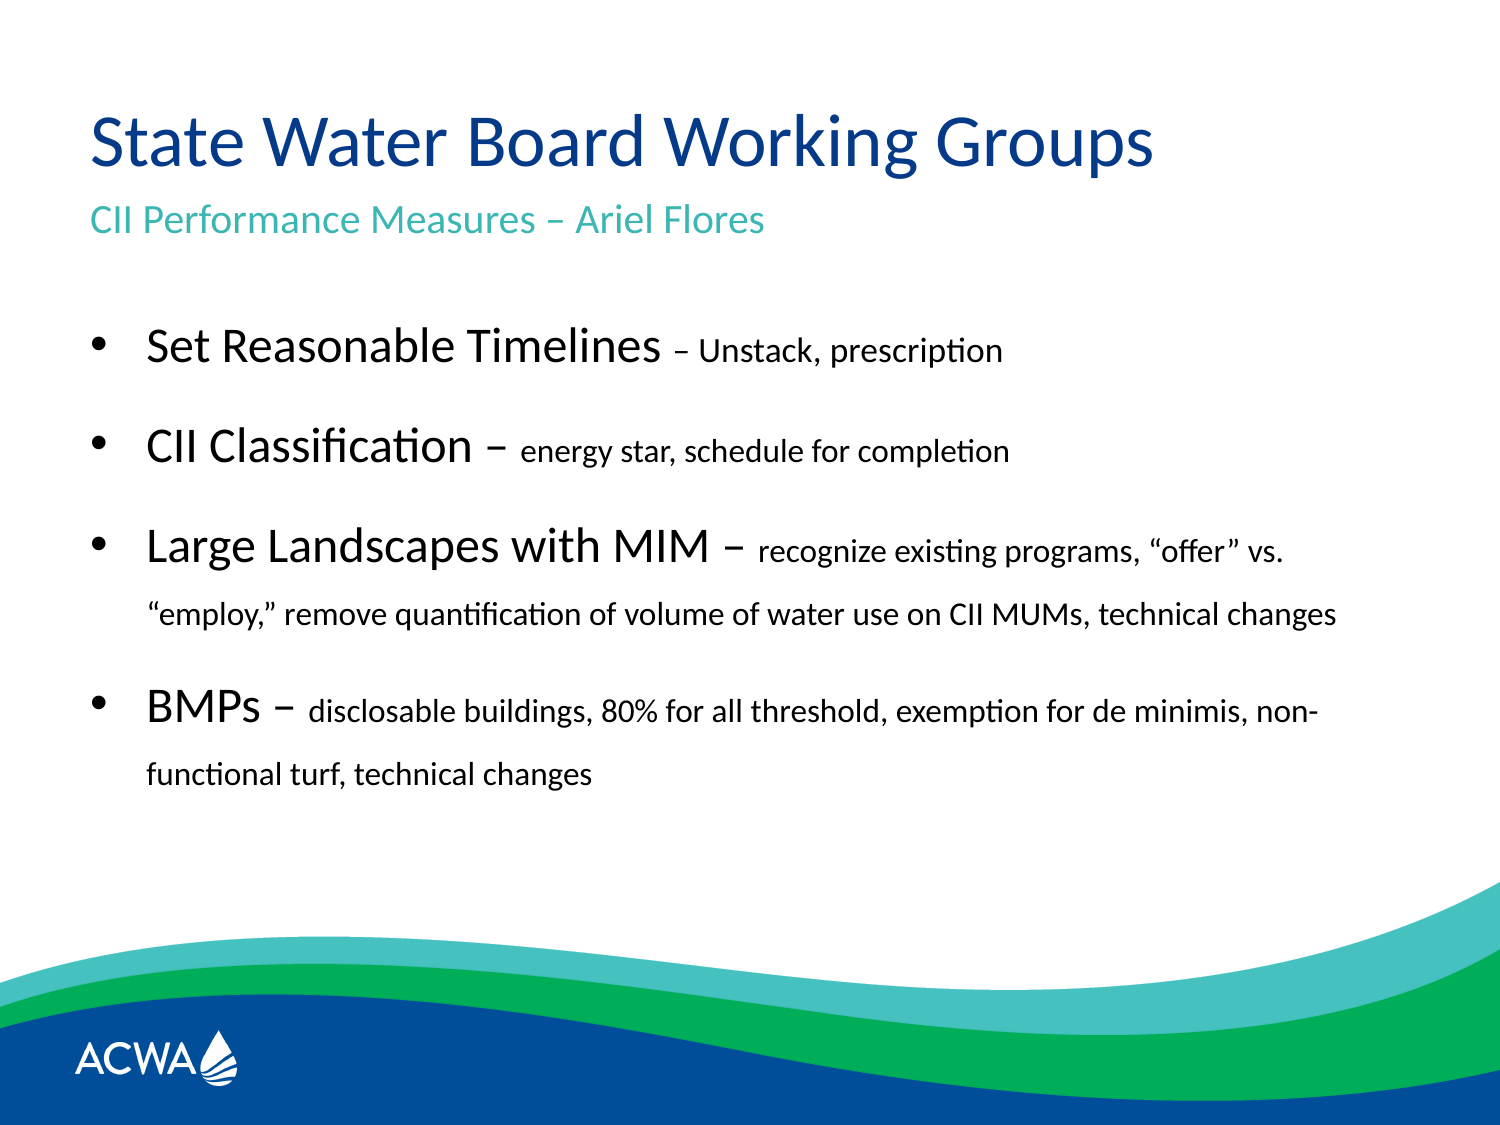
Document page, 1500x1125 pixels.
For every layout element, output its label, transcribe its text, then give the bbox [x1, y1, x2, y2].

picture [0, 873, 1500, 1125]
title State Water Board Working Groups [75, 43, 1425, 183]
list Set Reasonable Timelines – Unstack, prescription CII Classification – energy star, schedule for completion Large Landscapes with MIM – recognize existing programs, “offer” vs. “employ,” remove quantification of volume of water use on CII MUMs, technical changes BMPs – disclosable buildings, 80% for all threshold, exemption for de minimis, non-functional turf, technical changes [75, 275, 1425, 941]
list CII Performance Measures – Ariel Flores [75, 183, 1425, 237]
